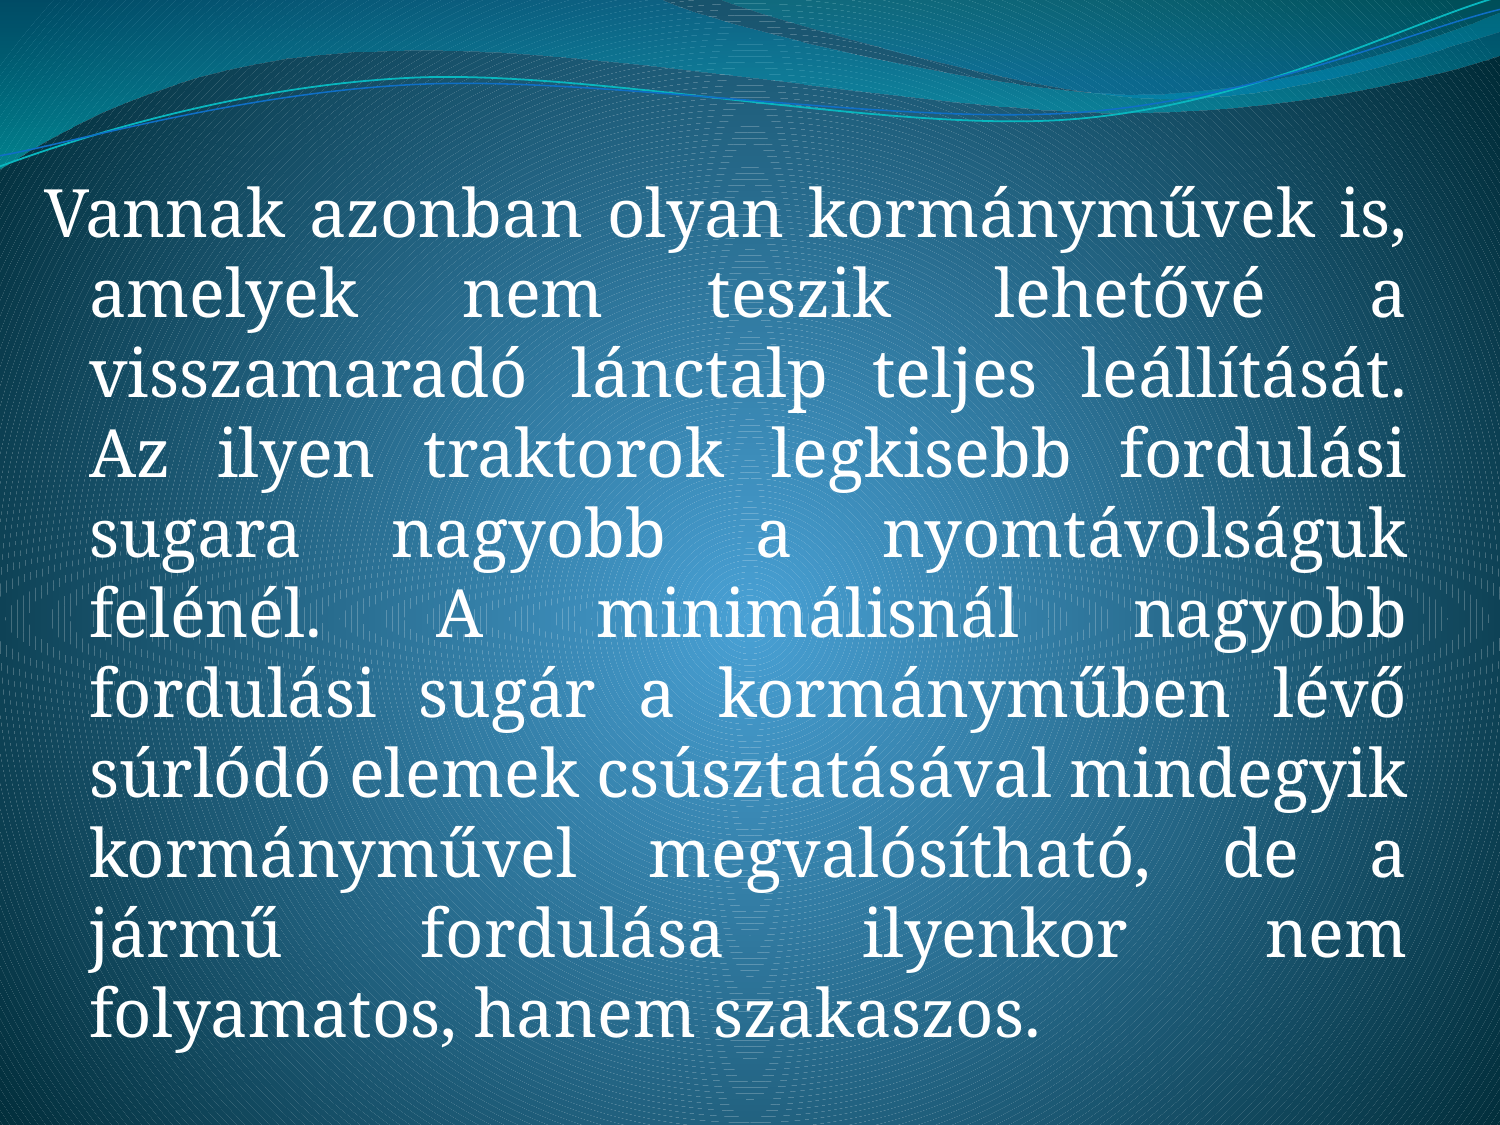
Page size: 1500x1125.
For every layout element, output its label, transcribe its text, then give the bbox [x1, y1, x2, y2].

list Vannak azonban olyan kormányművek is, amelyek nem teszik lehetővé a visszamaradó lánctalp teljes leállítását. Az ilyen traktorok legkisebb fordulási sugara nagyobb a nyomtávolságuk felénél. A minimálisnál nagyobb fordulási sugár a kormányműben lévő súrlódó elemek csúsztatásával mindegyik kormányművel megvalósítható, de a jármű fordulása ilyenkor nem folyamatos, ha­nem szakaszos. [29, 70, 1424, 1091]
